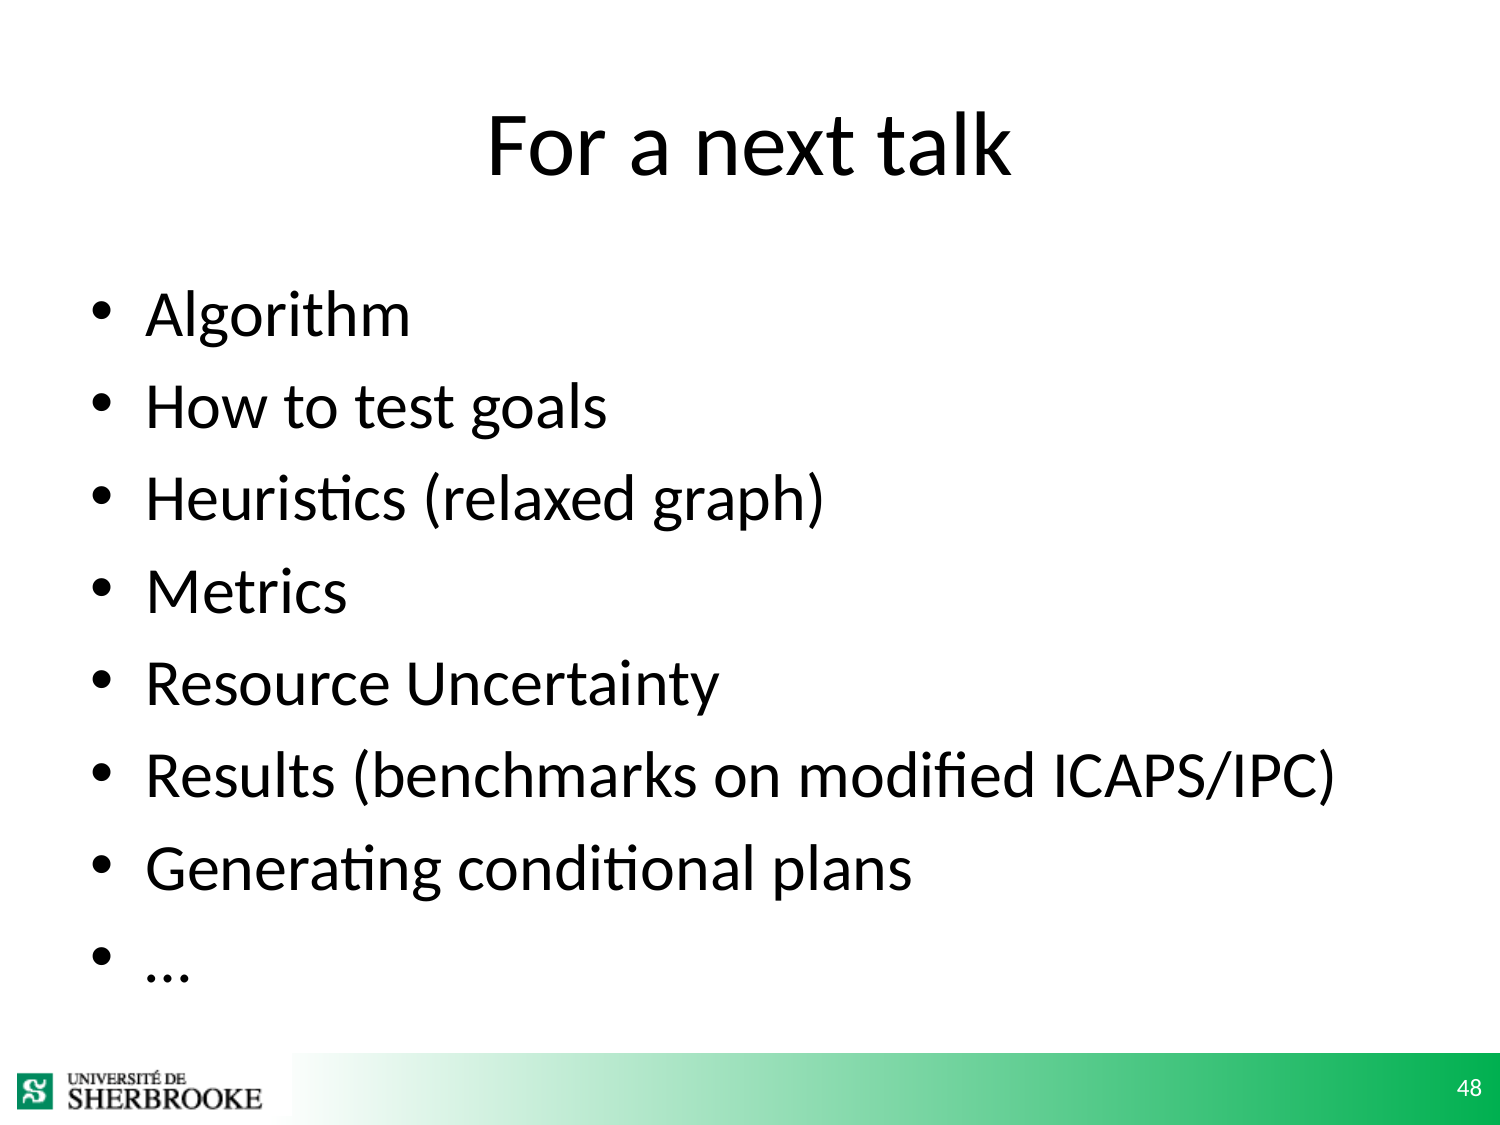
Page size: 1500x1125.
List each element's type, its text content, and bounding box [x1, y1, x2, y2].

list Algorithm How to test goals Heuristics (relaxed graph) Metrics Resource Uncertainty Results (benchmarks on modified ICAPS/IPC) Generating conditional plans … [75, 262, 1425, 1005]
title For a next talk [75, 45, 1425, 233]
slide_number 48 [1147, 1056, 1498, 1117]
picture [17, 1053, 292, 1116]
